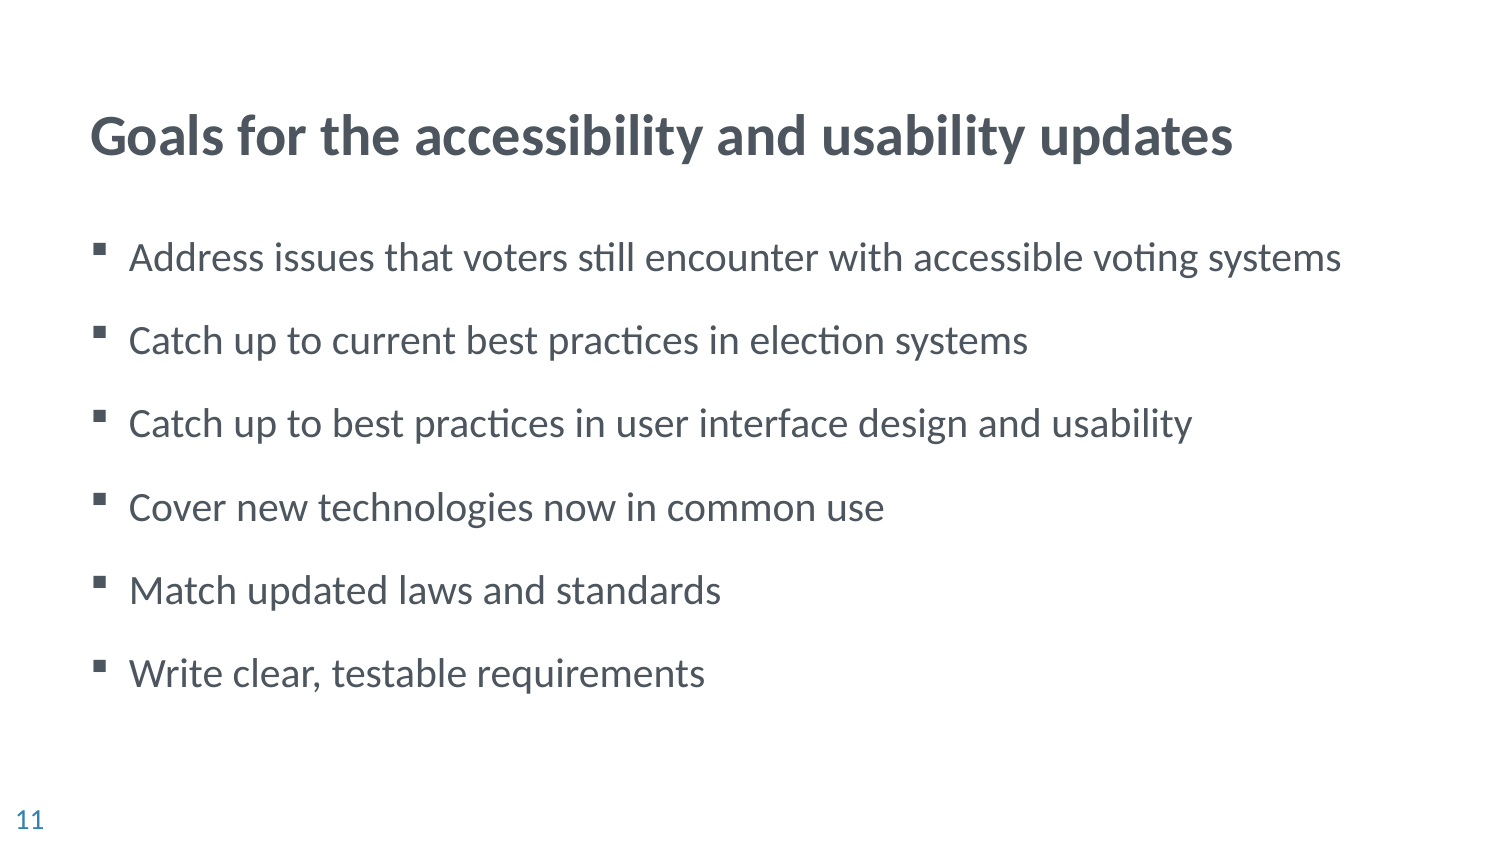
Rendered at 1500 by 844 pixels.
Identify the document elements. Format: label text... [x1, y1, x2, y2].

title Goals for the accessibility and usability updates [75, 33, 1425, 175]
list Address issues that voters still encounter with accessible voting systems Catch up to current best practices in election systems Catch up to best practices in user interface design and usability Cover new technologies now in common use Match updated laws and standards Write clear, testable requirements [75, 196, 1425, 754]
